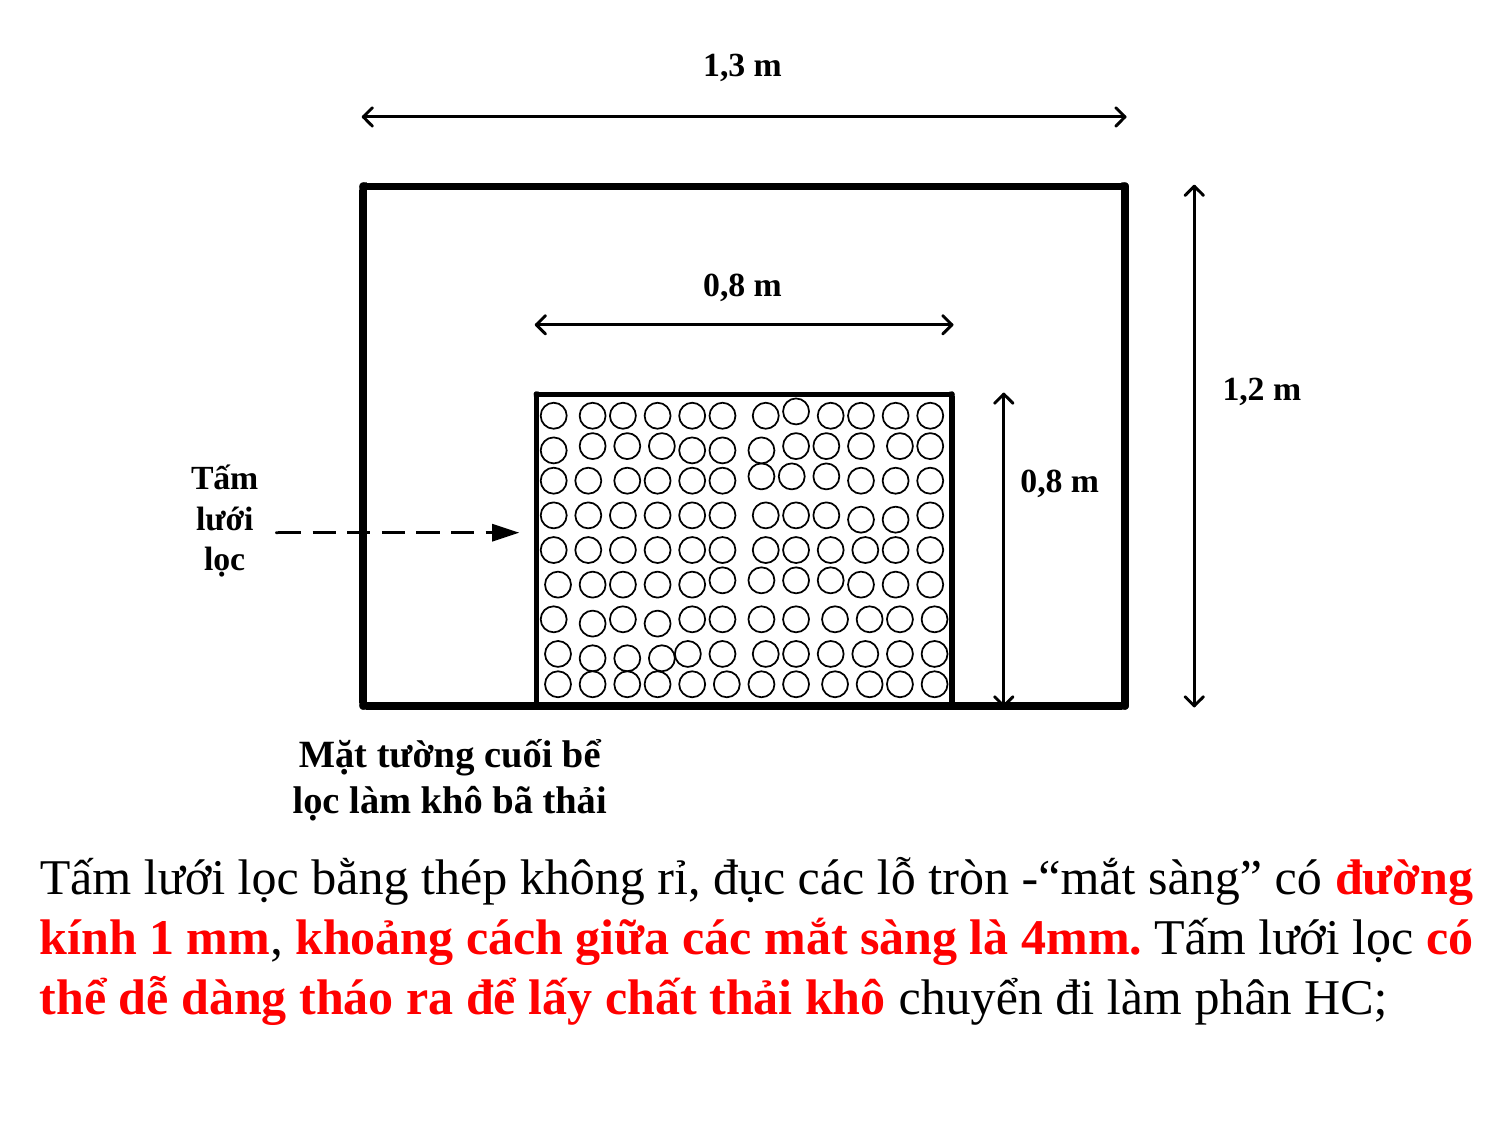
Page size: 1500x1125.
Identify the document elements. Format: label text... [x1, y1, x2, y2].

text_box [37, 37, 1451, 827]
text_box Tấm lưới lọc bằng thép không rỉ, đục các lỗ tròn -“mắt sàng” có đường kính 1 mm, khoảng cách giữa các mắt sàng là 4mm. Tấm lưới lọc có thể dễ dàng tháo ra để lấy chất thải khô chuyển đi làm phân HC; [24, 837, 1500, 1078]
